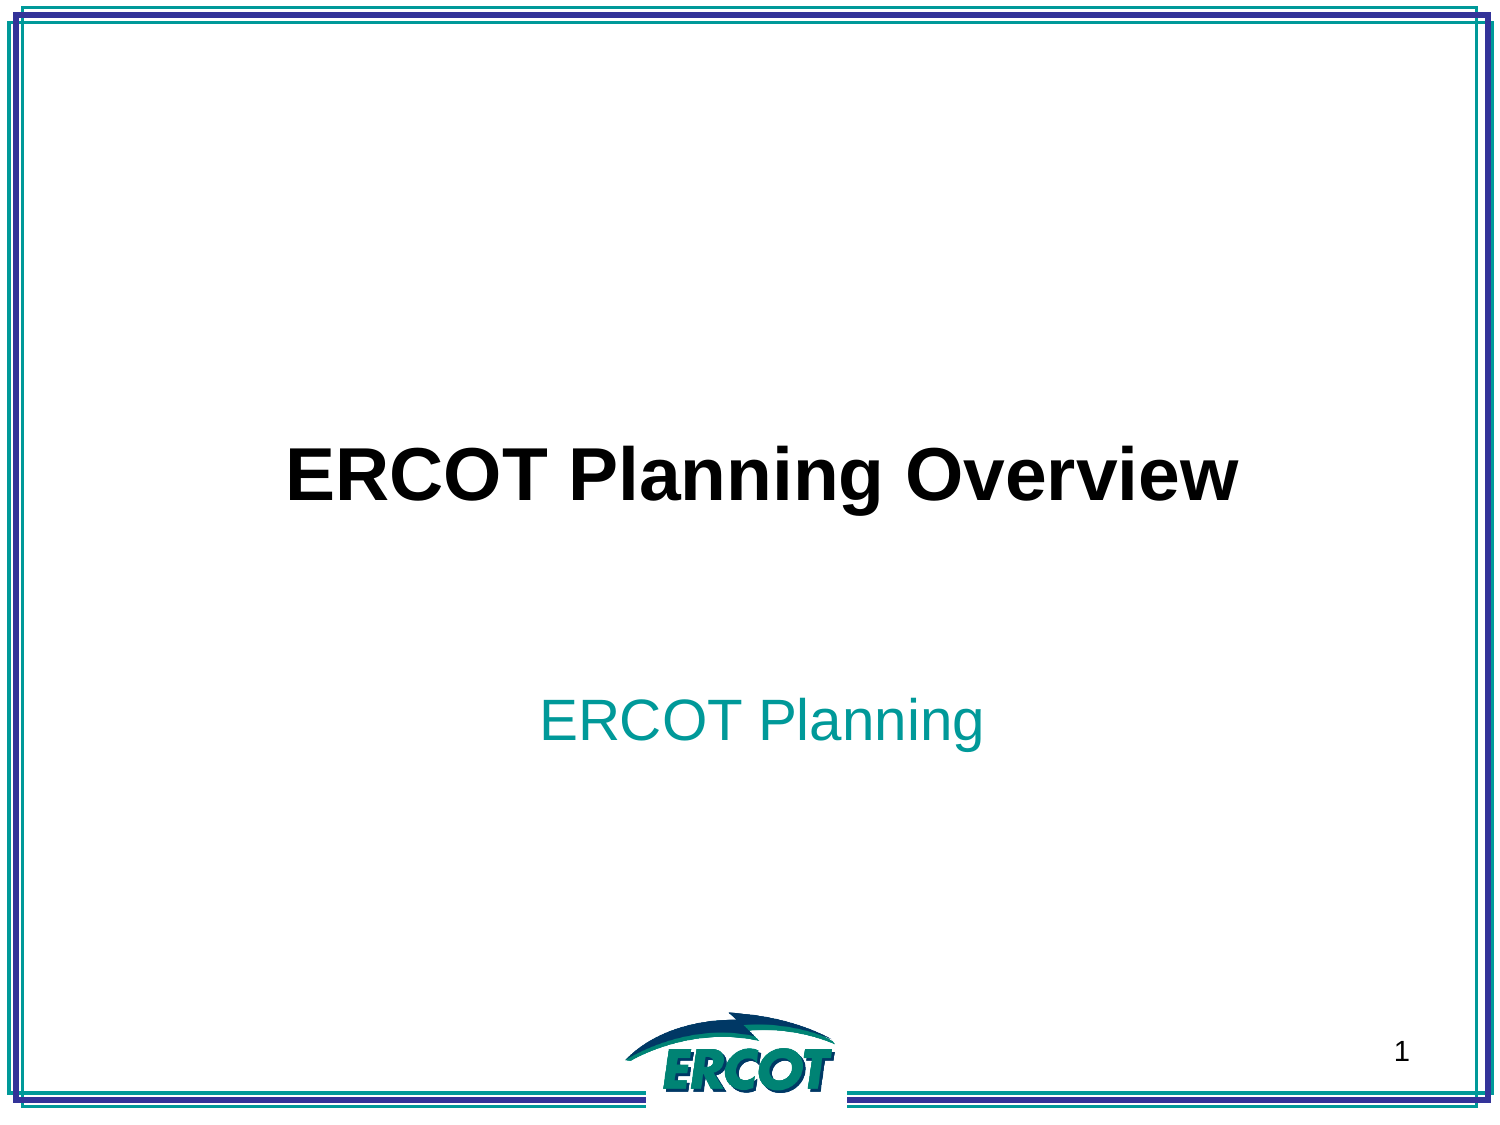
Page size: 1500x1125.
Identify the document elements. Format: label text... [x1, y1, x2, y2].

text_box ERCOT Planning Overview [124, 350, 1400, 592]
text_box ERCOT Planning [237, 674, 1288, 963]
picture [624, 1012, 836, 1100]
slide_number 1 [1074, 1024, 1425, 1103]
